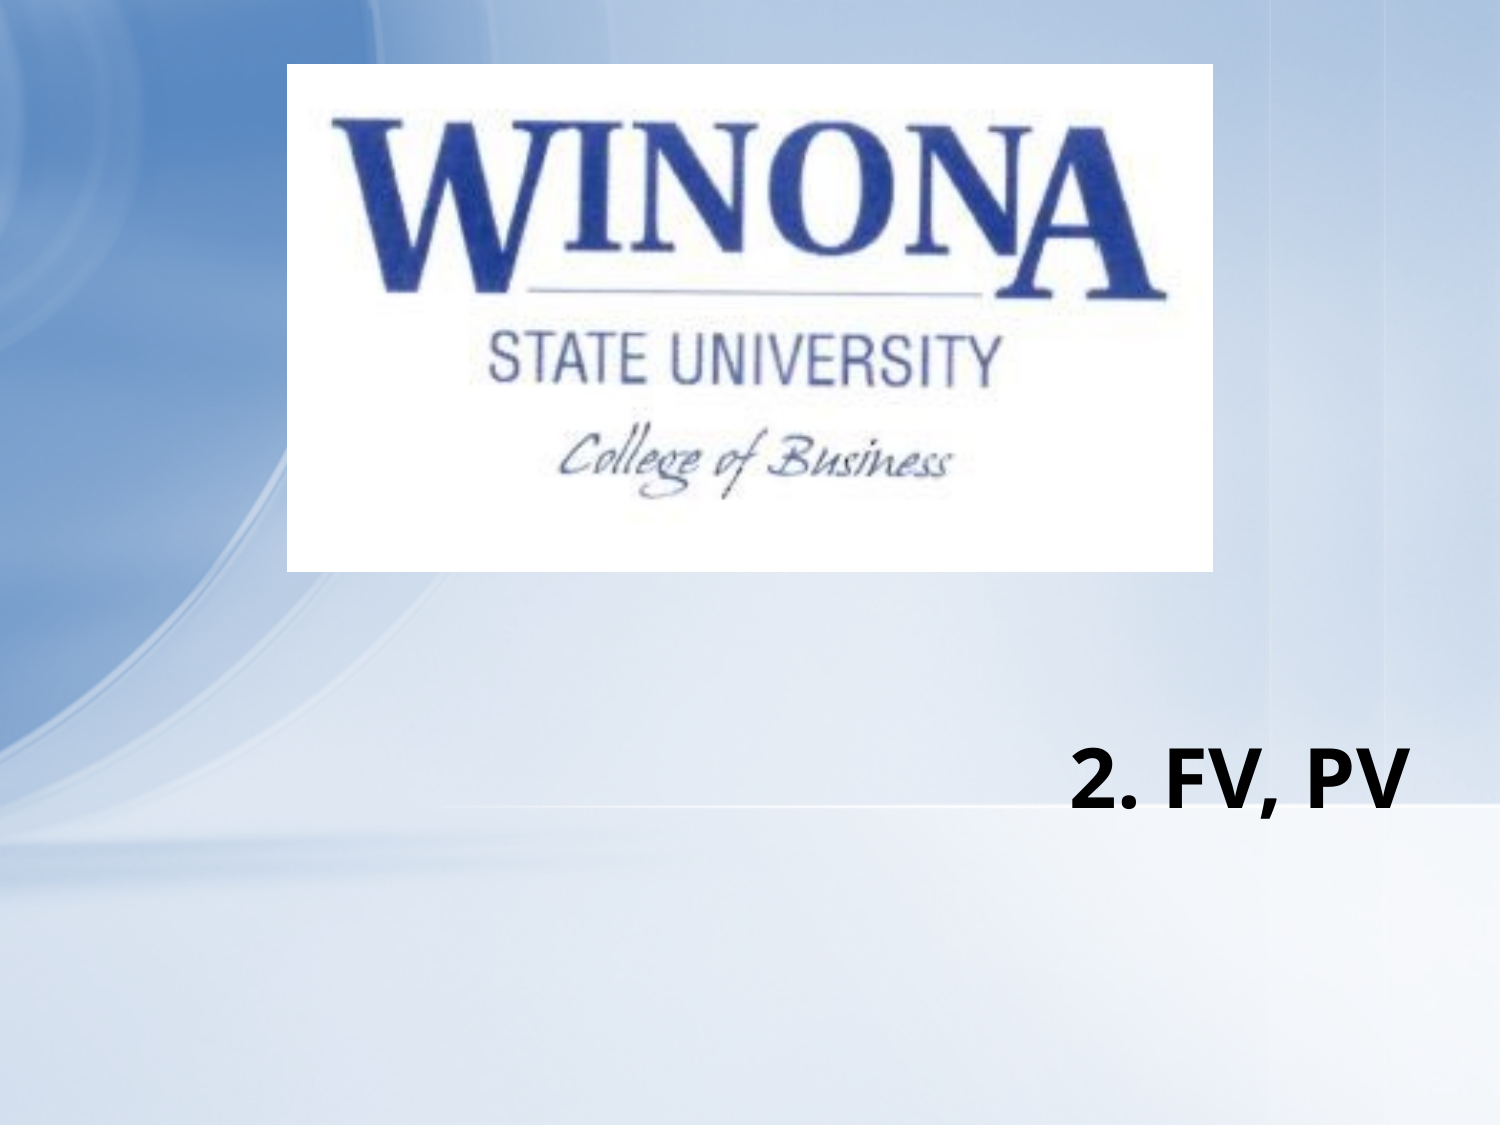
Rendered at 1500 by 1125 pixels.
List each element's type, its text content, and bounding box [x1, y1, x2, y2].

picture [0, 0, 1500, 1125]
title 2. FV, PV [24, 591, 1425, 833]
